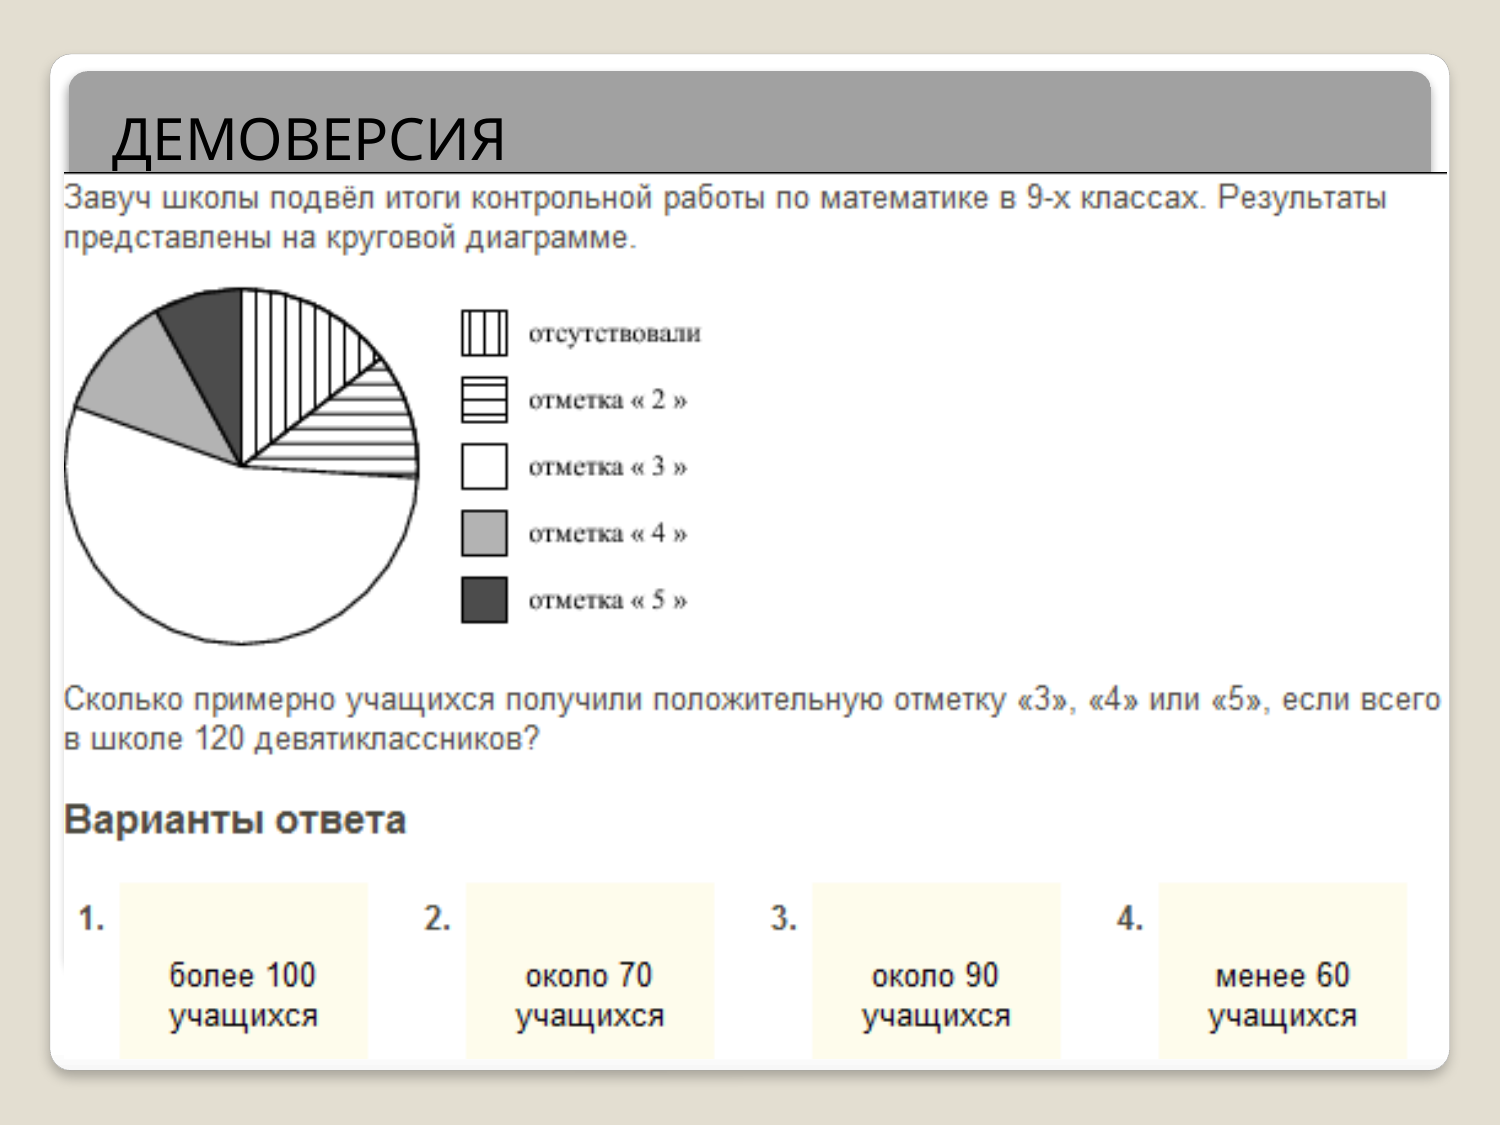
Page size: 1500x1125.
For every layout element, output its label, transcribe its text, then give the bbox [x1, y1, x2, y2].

picture [64, 172, 1448, 1059]
list ДЕМОВЕРСИЯ [82, 86, 1425, 171]
